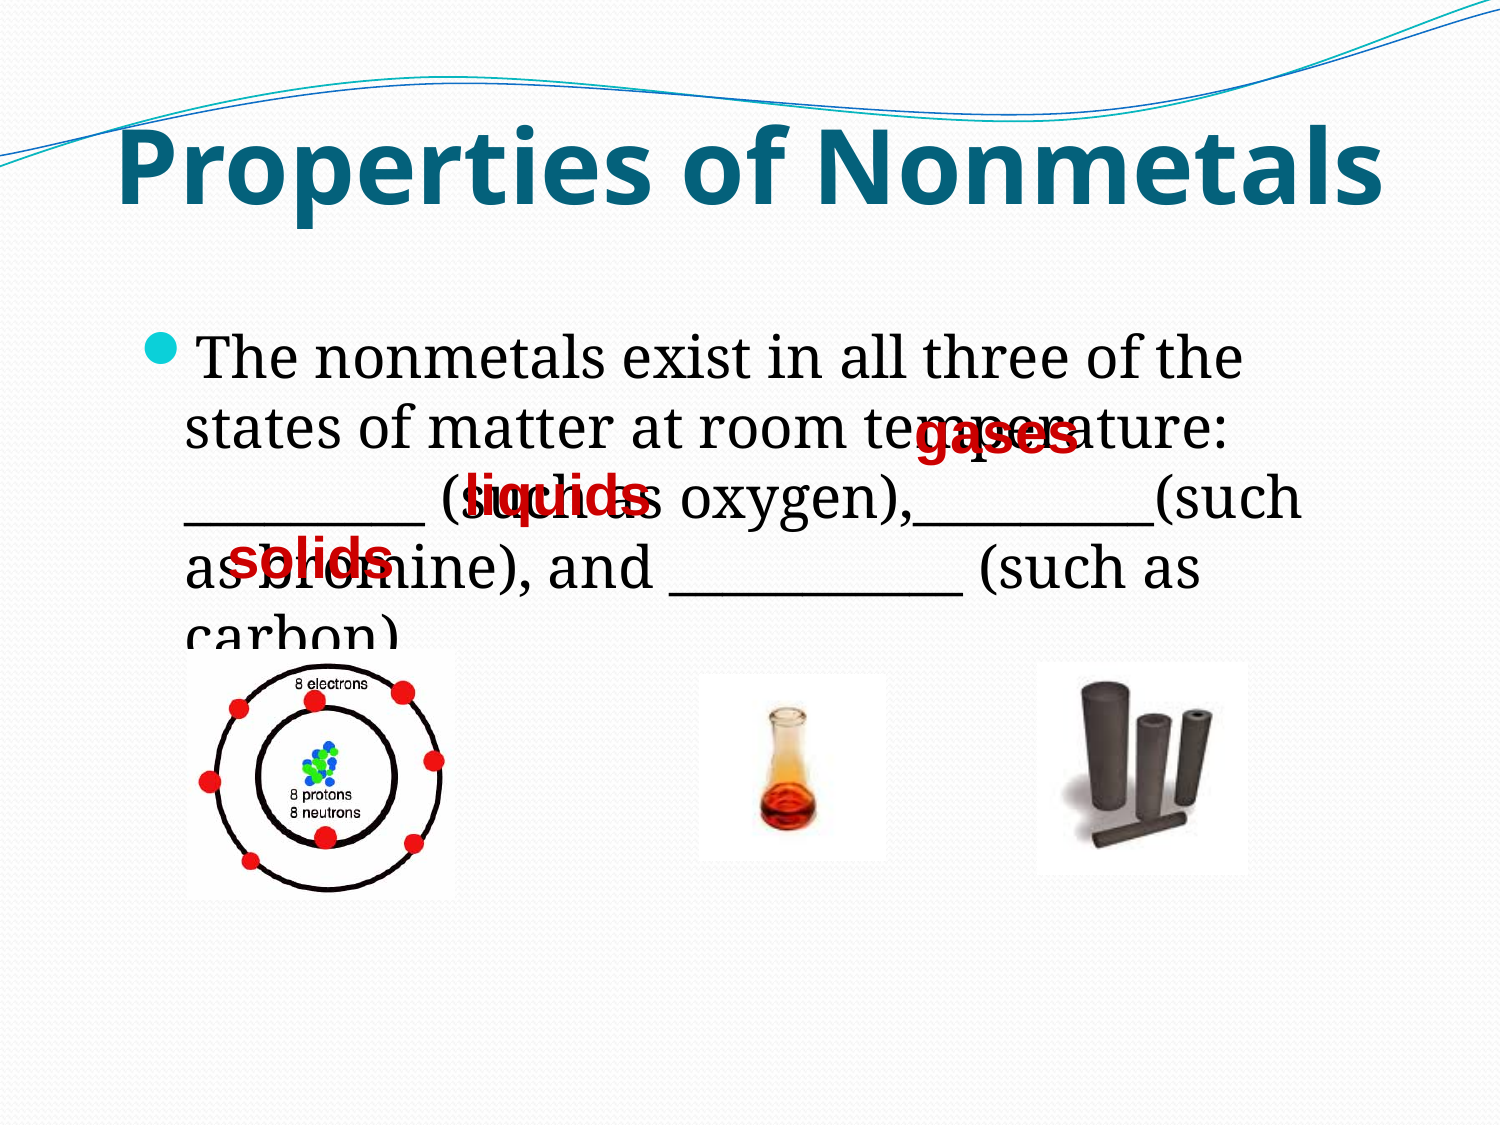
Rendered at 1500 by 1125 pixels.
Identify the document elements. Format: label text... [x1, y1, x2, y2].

text_box solids [212, 512, 500, 598]
picture [187, 649, 456, 901]
title Properties of Nonmetals [74, 87, 1426, 226]
list The nonmetals exist in all three of the states of matter at room temperature: _________ (such as oxygen),_________(such as bromine), and ___________ (such as carbon). [124, 312, 1388, 933]
text_box liquids [449, 450, 813, 535]
picture [699, 674, 887, 862]
picture [1037, 662, 1248, 876]
text_box gases [899, 387, 1263, 473]
